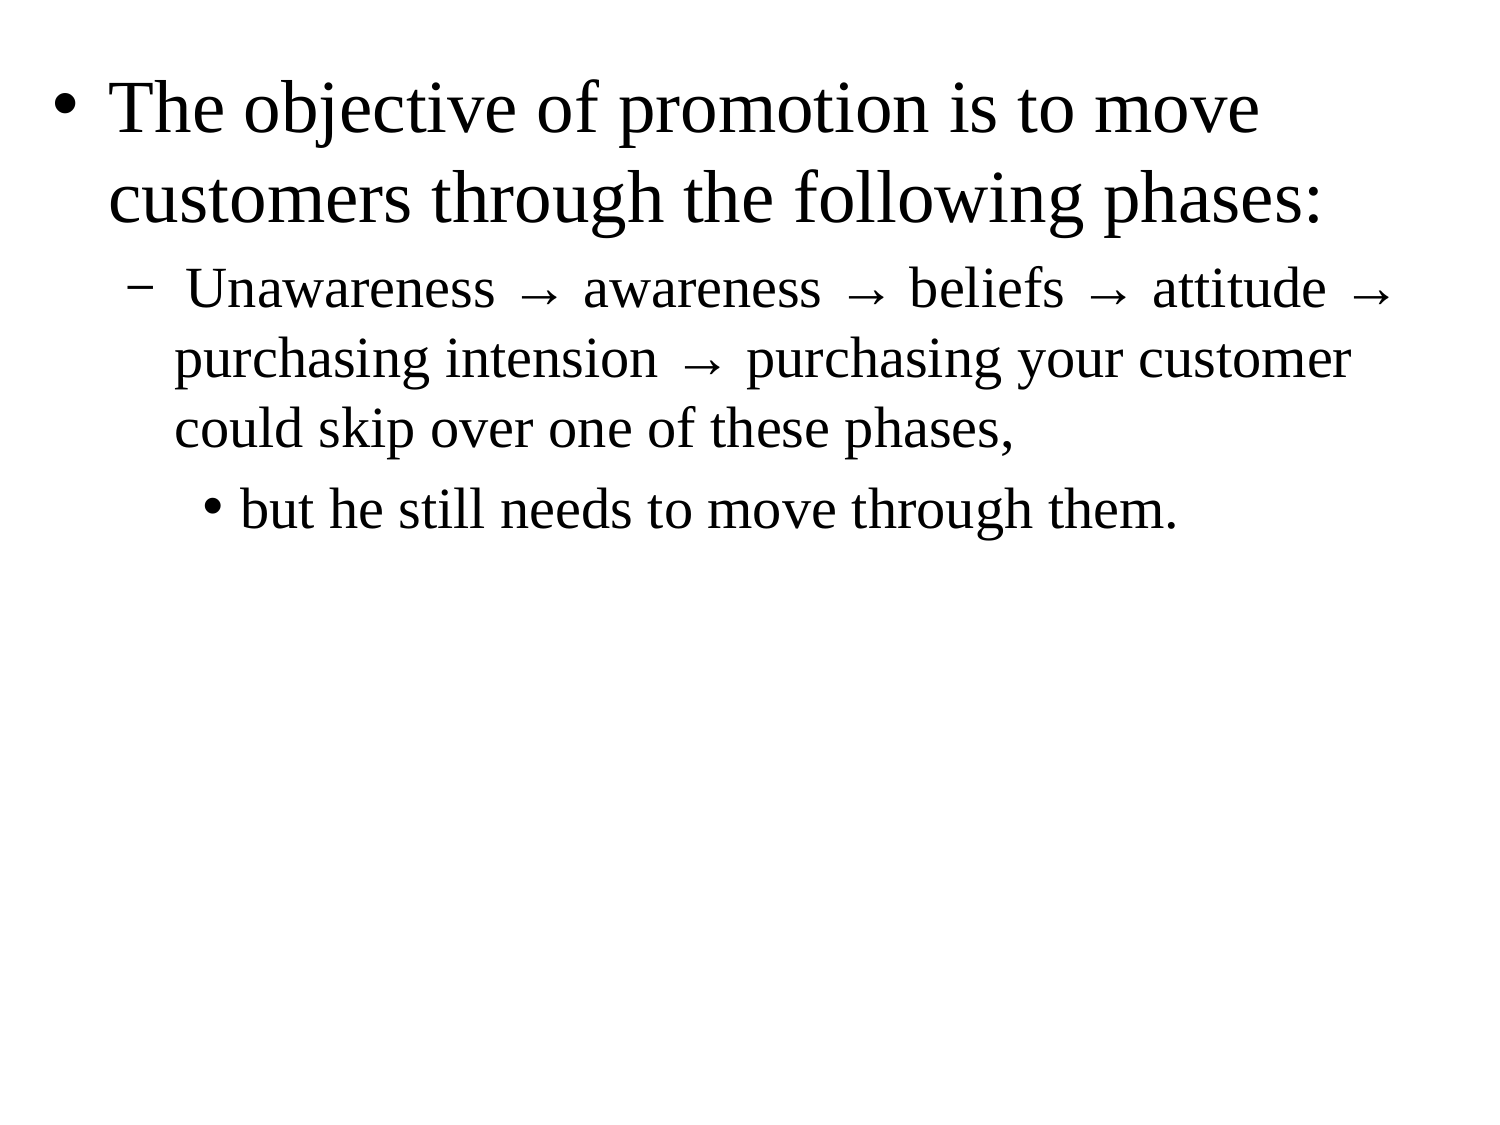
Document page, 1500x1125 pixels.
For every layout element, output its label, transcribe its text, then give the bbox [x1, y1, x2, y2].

list The objective of promotion is to move customers through the following phases: Unawareness → awareness → beliefs → attitude → purchasing intension → purchasing your customer could skip over one of these phases, but he still needs to move through them. [37, 50, 1475, 1125]
